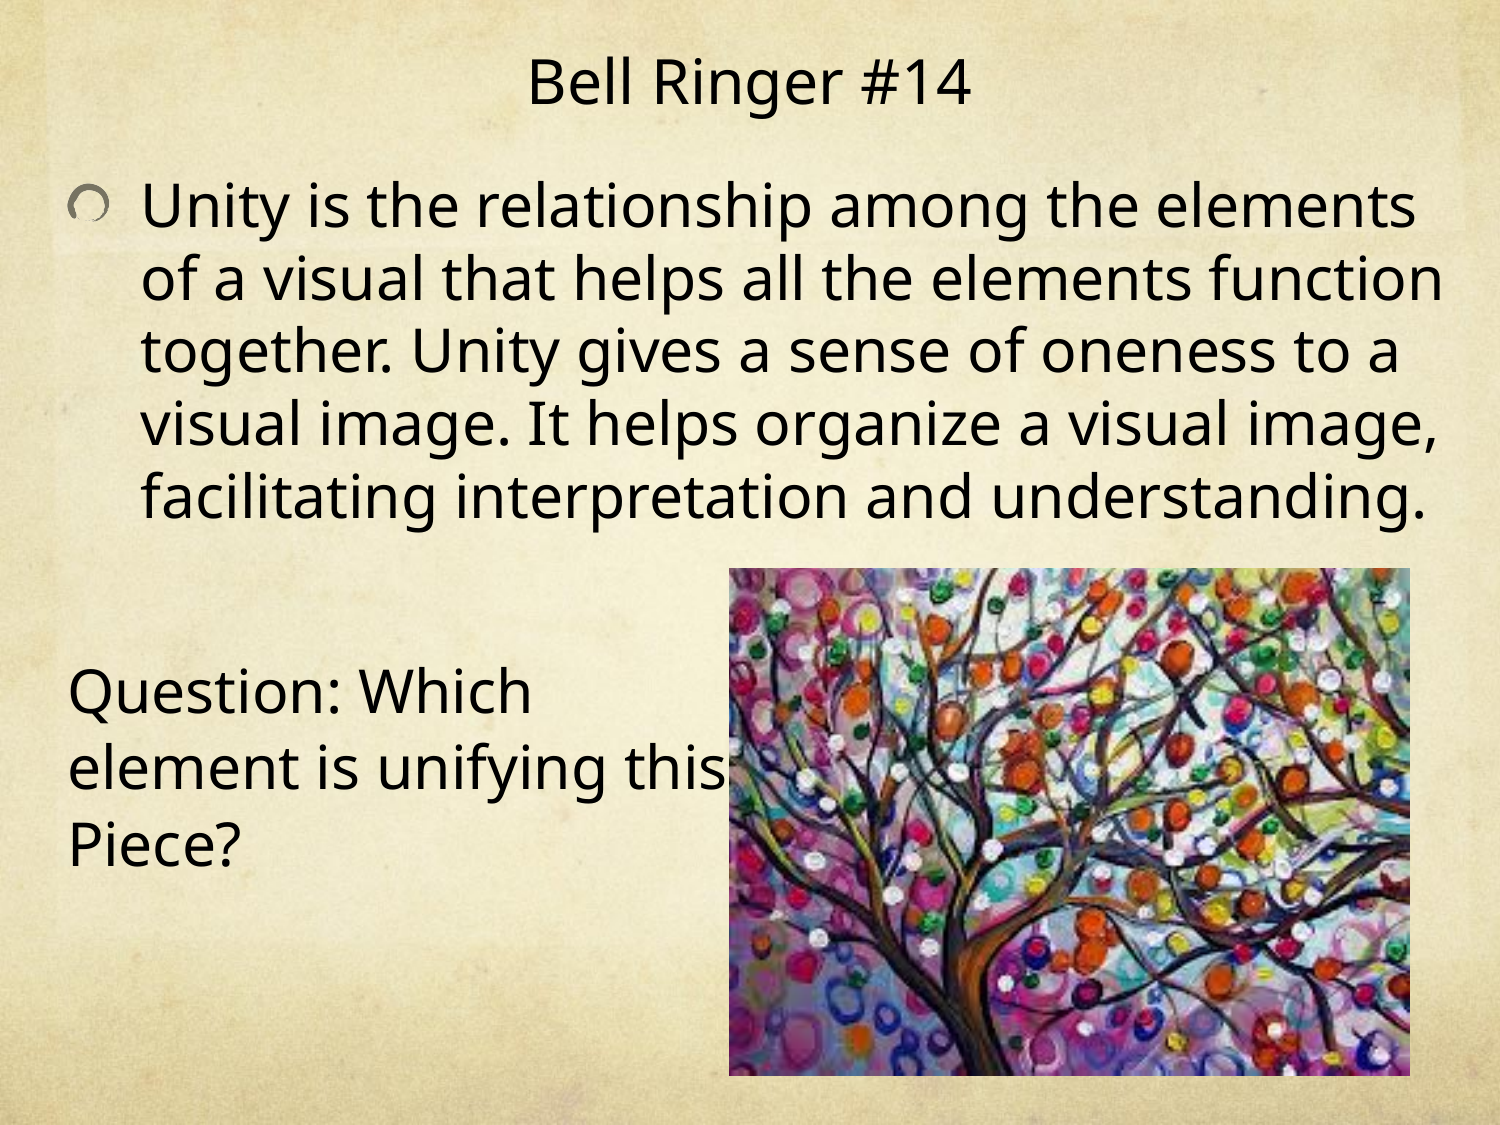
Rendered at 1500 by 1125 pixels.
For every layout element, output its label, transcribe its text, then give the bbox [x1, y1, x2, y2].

picture [0, 0, 1500, 1125]
title Bell Ringer #14 [150, 0, 1350, 159]
picture [67, 183, 111, 223]
list Unity is the relationship among the elements of a visual that helps all the elements function together. Unity gives a sense of oneness to a visual image. It helps organize a visual image, facilitating interpretation and understanding. Question: Which element is unifying this Piece? [52, 159, 1472, 950]
